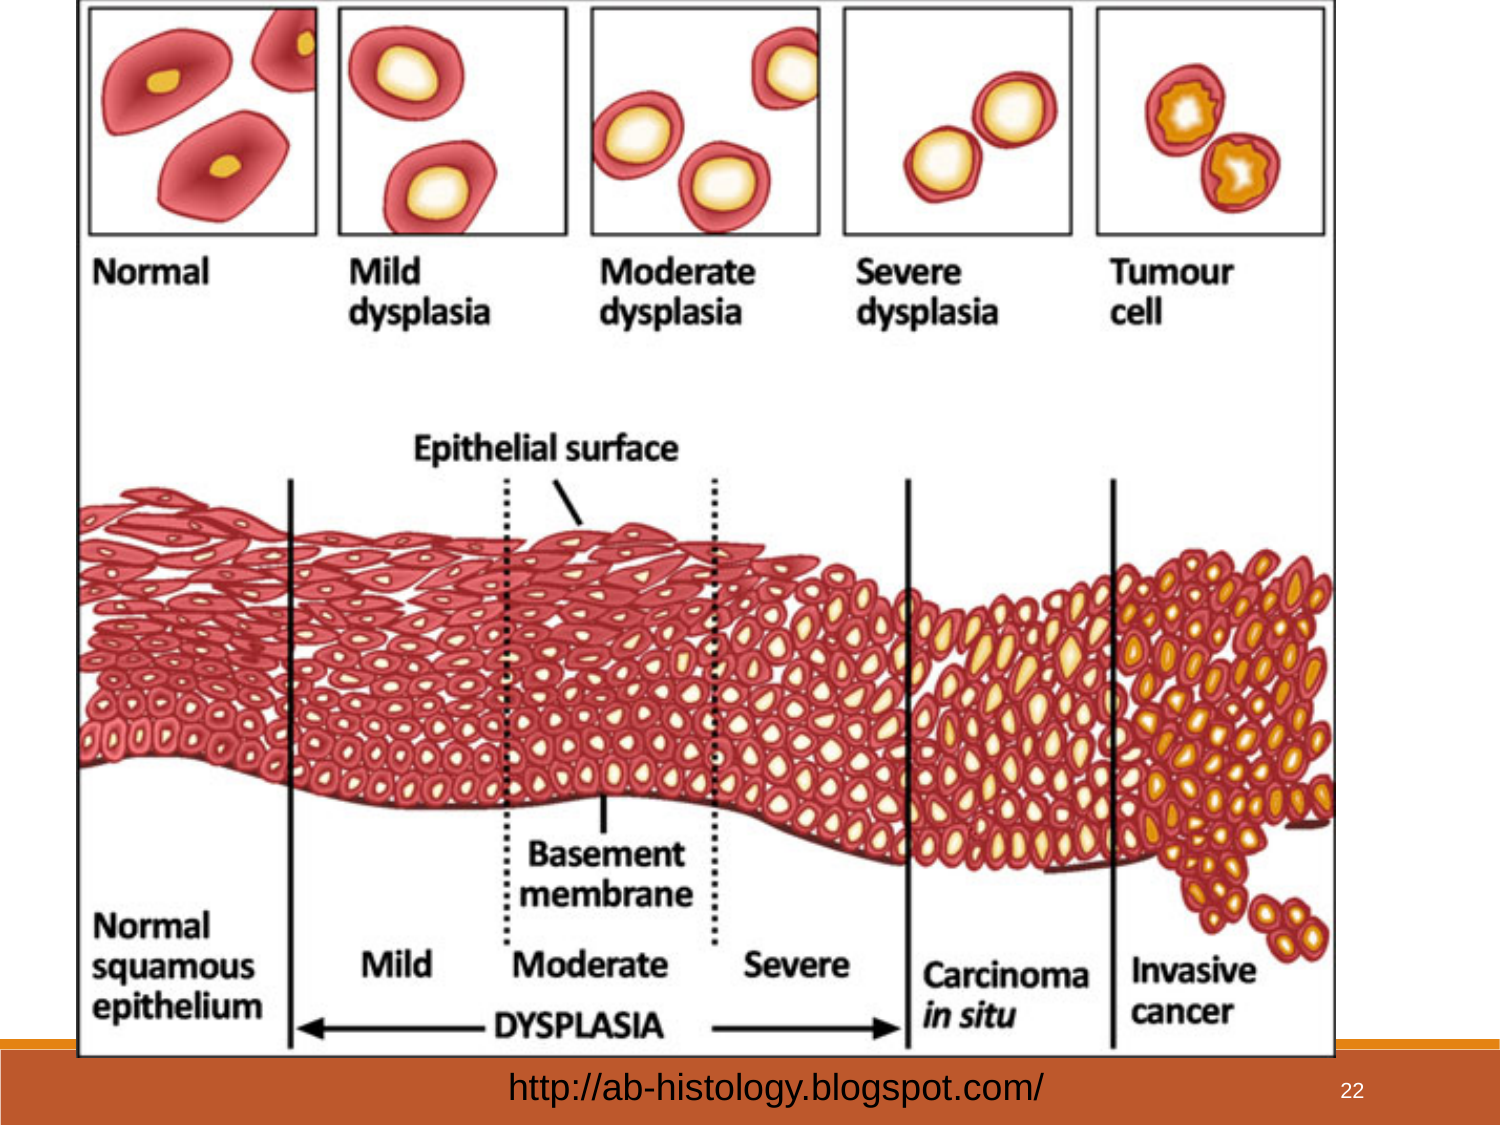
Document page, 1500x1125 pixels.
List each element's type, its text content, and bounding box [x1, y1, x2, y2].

picture [76, 0, 1336, 1058]
text_box http://ab-histology.blogspot.com/ [493, 1066, 1060, 1116]
slide_number 22 [1217, 1059, 1380, 1120]
